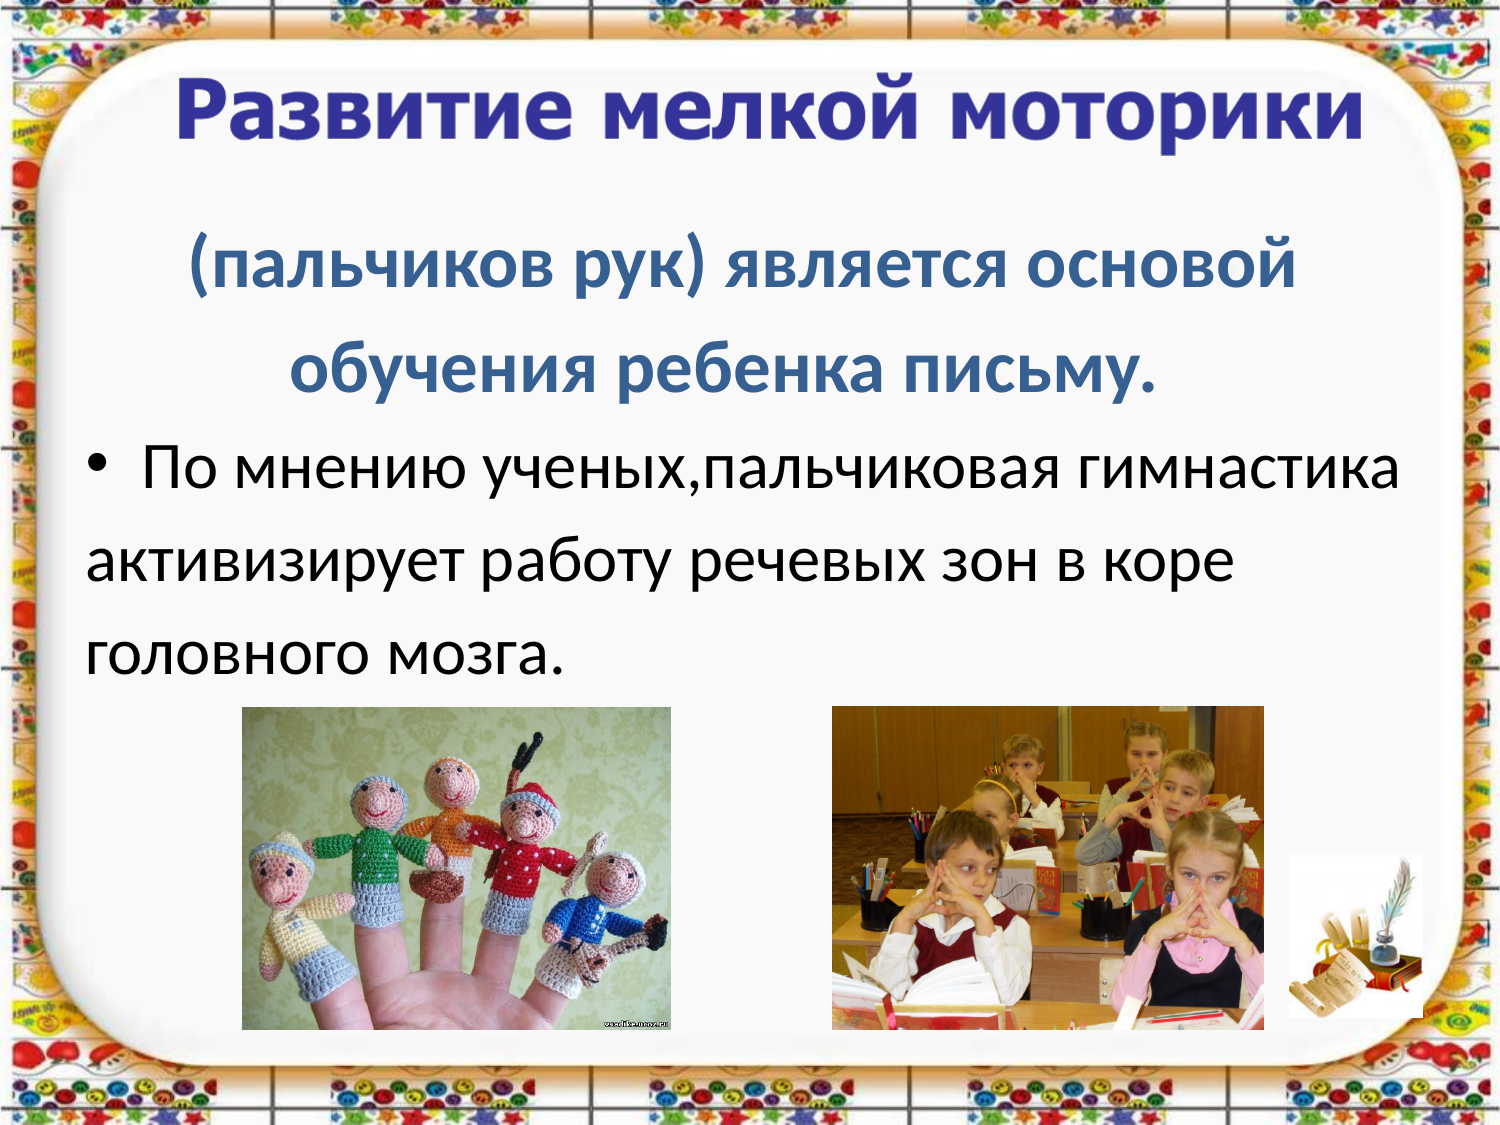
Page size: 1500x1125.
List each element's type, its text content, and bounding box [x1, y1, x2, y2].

picture [0, 0, 1500, 1125]
list (пальчиков рук) является основой обучения ребенка письму. По мнению ученых,пальчиковая гимнастика активизирует работу речевых зон в коре головного мозга. [70, 205, 1421, 949]
